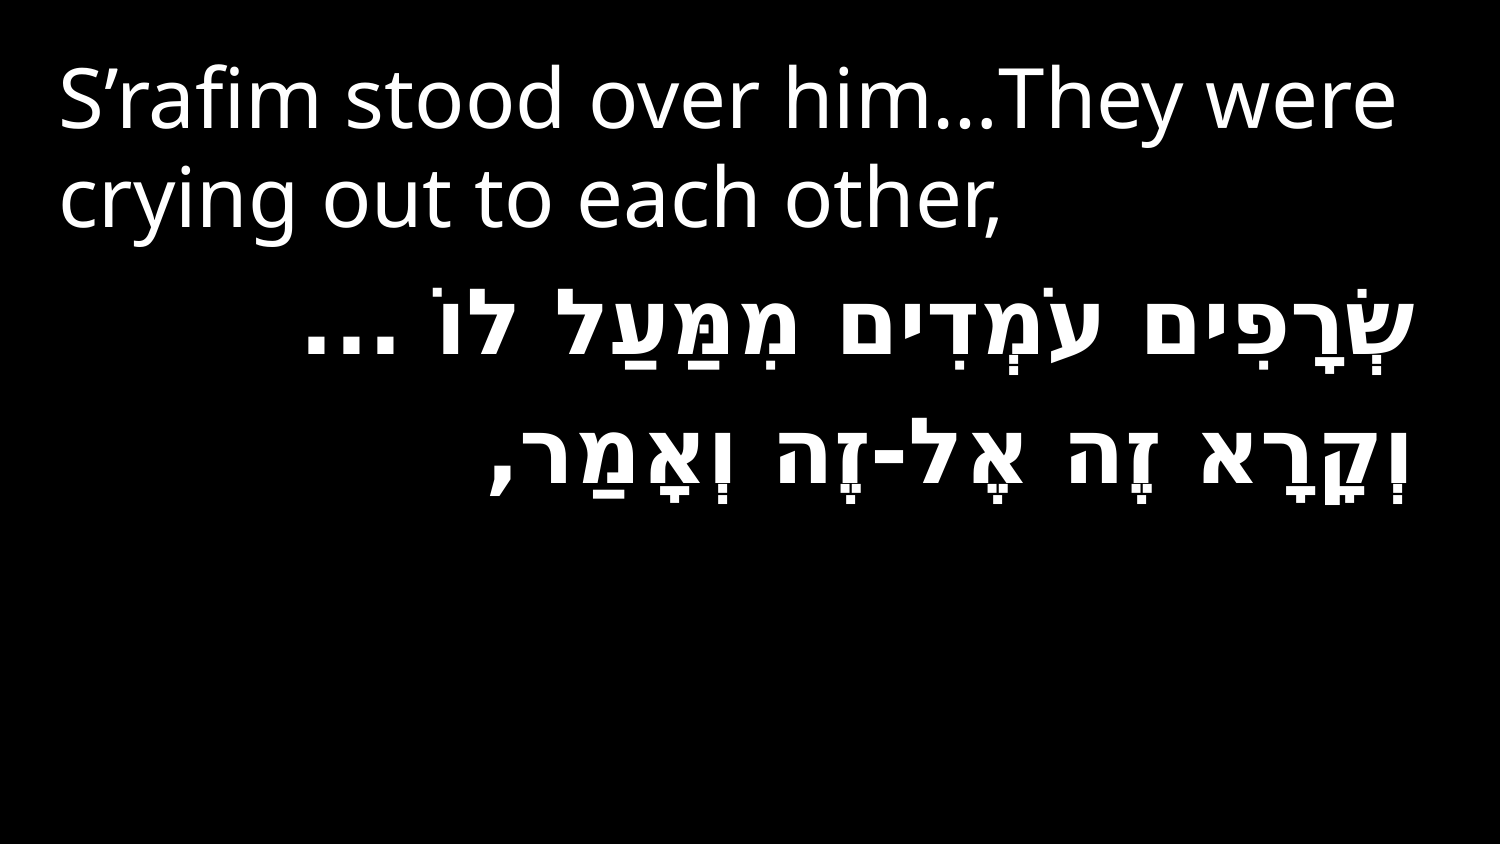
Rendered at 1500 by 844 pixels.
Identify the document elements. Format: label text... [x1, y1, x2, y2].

list S’rafim stood over him…They were crying out to each other, שְׂרָפִים עֹמְדִים מִמַּעַל לוֹ ... וְקָרָא זֶה אֶל-זֶה וְאָמַר, [50, 40, 1425, 804]
